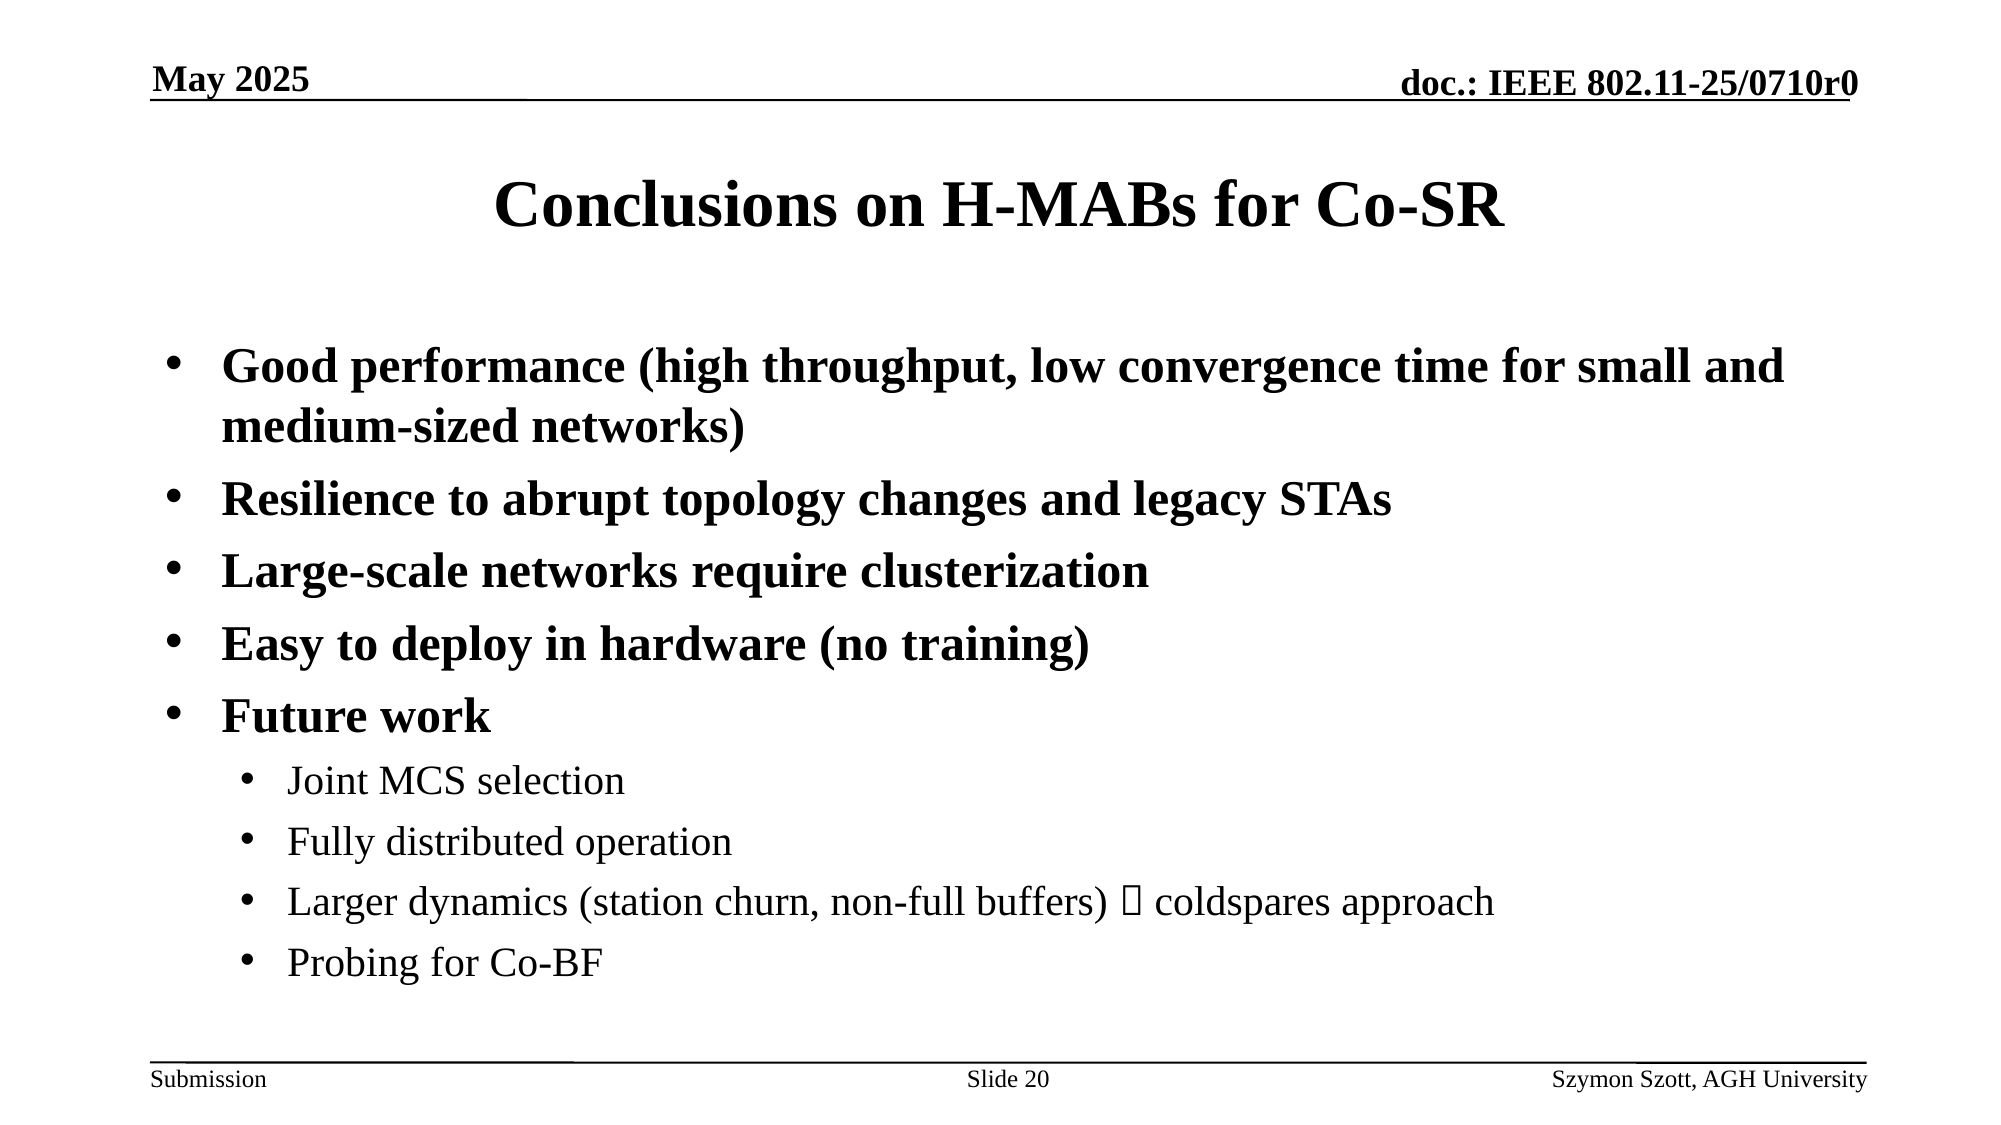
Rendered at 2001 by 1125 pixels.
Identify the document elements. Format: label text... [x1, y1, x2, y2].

footer Szymon Szott, AGH University [1171, 1061, 1869, 1093]
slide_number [152, 54, 563, 100]
title Conclusions on H-MABs for Co-SR [149, 112, 1850, 288]
slide_number Slide 20 [950, 1061, 1067, 1123]
list Good performance (high throughput, low convergence time for small and medium-sized networks) Resilience to abrupt topology changes and legacy STAs Large-scale networks require clusterization Easy to deploy in hardware (no training) Future work Joint MCS selection Fully distributed operation Larger dynamics (station churn, non-full buffers)  coldspares approach Probing for Co-BF [149, 324, 1850, 1000]
